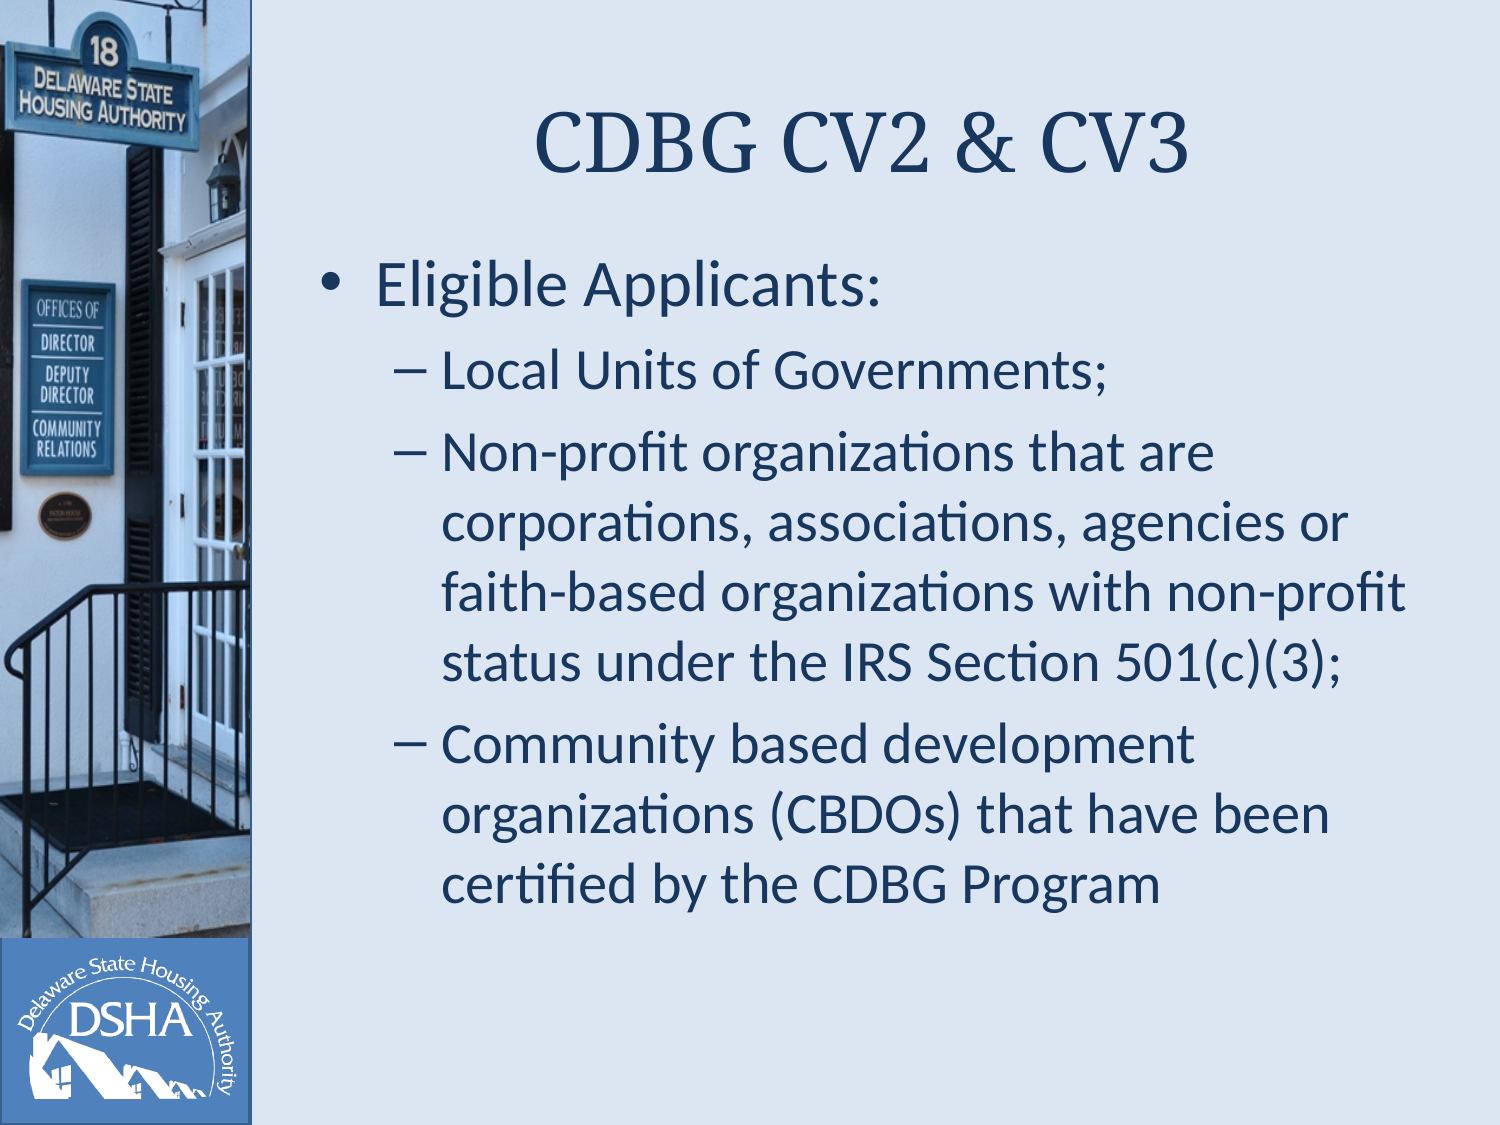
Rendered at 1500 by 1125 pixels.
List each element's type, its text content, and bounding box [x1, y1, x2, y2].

title CDBG CV2 & CV3 [300, 45, 1425, 233]
list Eligible Applicants: Local Units of Governments; Non-profit organizations that are corporations, associations, agencies or faith-based organizations with non-profit status under the IRS Section 501(c)(3); Community based development organizations (CBDOs) that have been certified by the CDBG Program [304, 232, 1430, 1100]
picture [17, 956, 238, 1100]
picture [0, 0, 250, 938]
